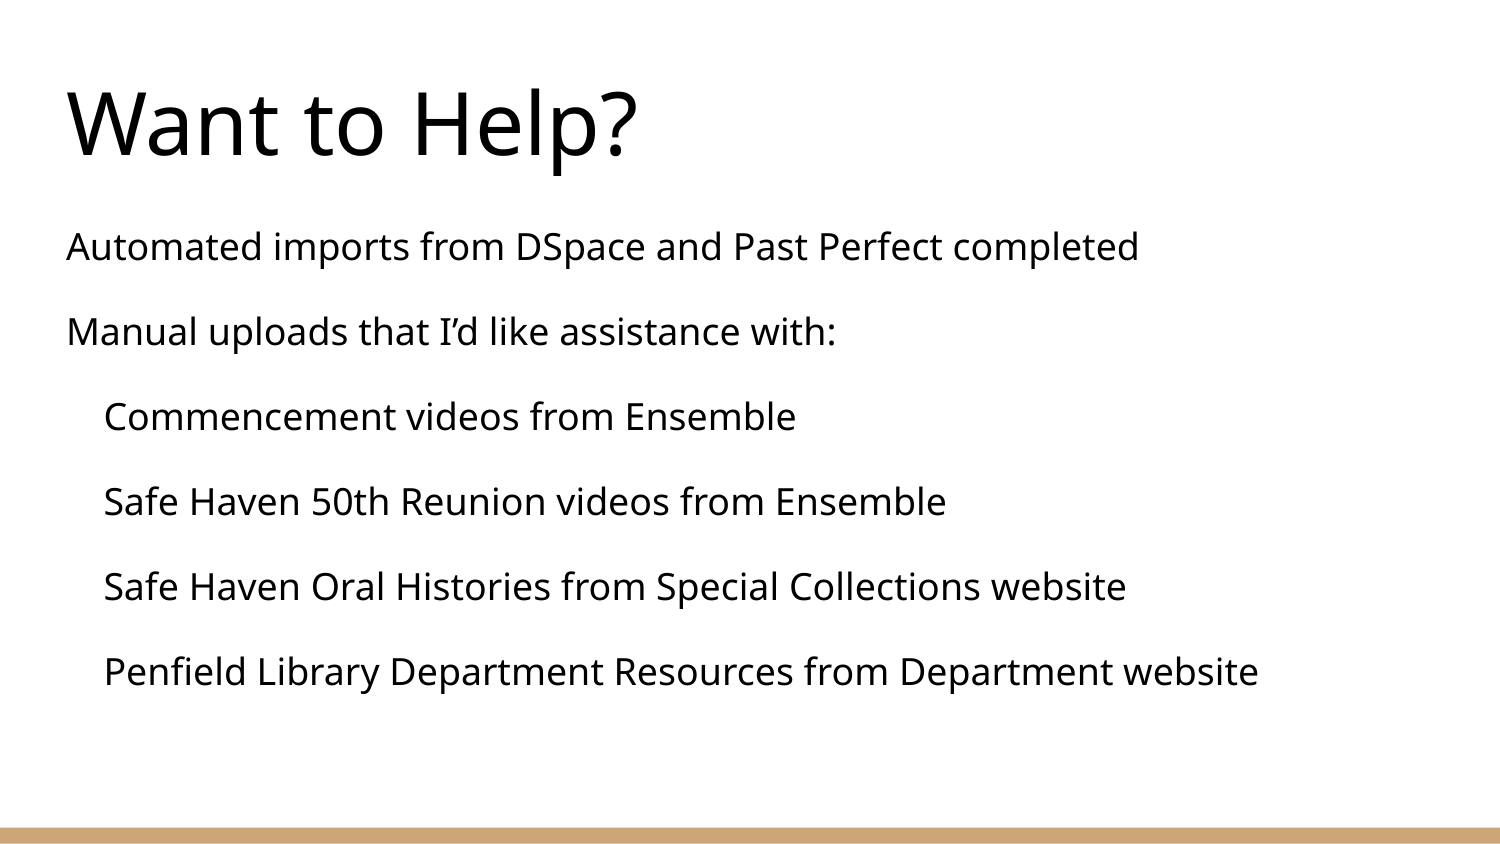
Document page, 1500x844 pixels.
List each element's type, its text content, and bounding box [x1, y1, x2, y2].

list Automated imports from DSpace and Past Perfect completed Manual uploads that I’d like assistance with: Commencement videos from Ensemble Safe Haven 50th Reunion videos from Ensemble Safe Haven Oral Histories from Special Collections website Penfield Library Department Resources from Department website [51, 200, 1449, 752]
title Want to Help? [51, 51, 1449, 189]
